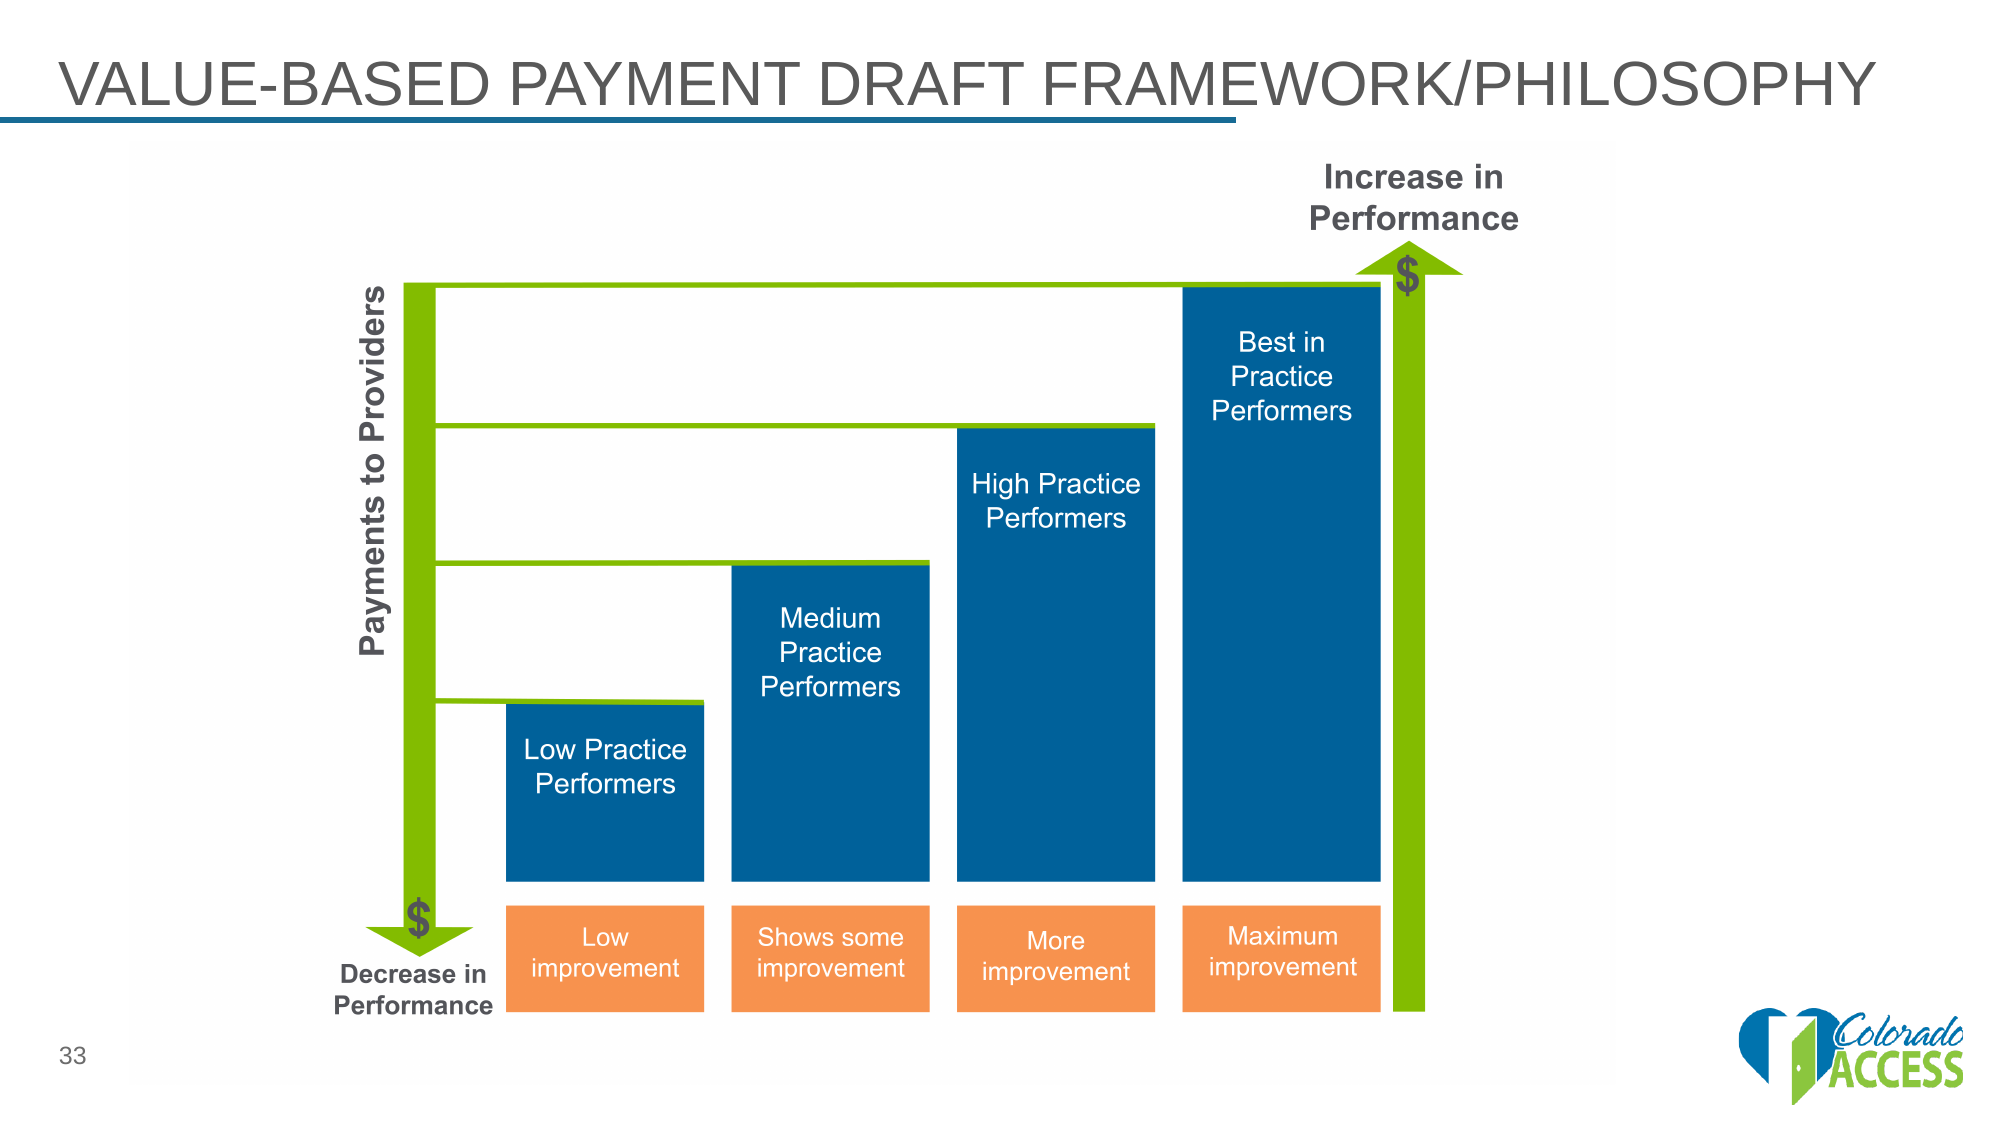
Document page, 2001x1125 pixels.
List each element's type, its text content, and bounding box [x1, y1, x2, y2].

slide_number 33 [44, 1024, 129, 1085]
text_box VALUE-BASED PAYMENT DRAFT FRAMEWORK/PHILOSOPHY [44, 35, 1960, 126]
picture [129, 141, 1616, 1085]
